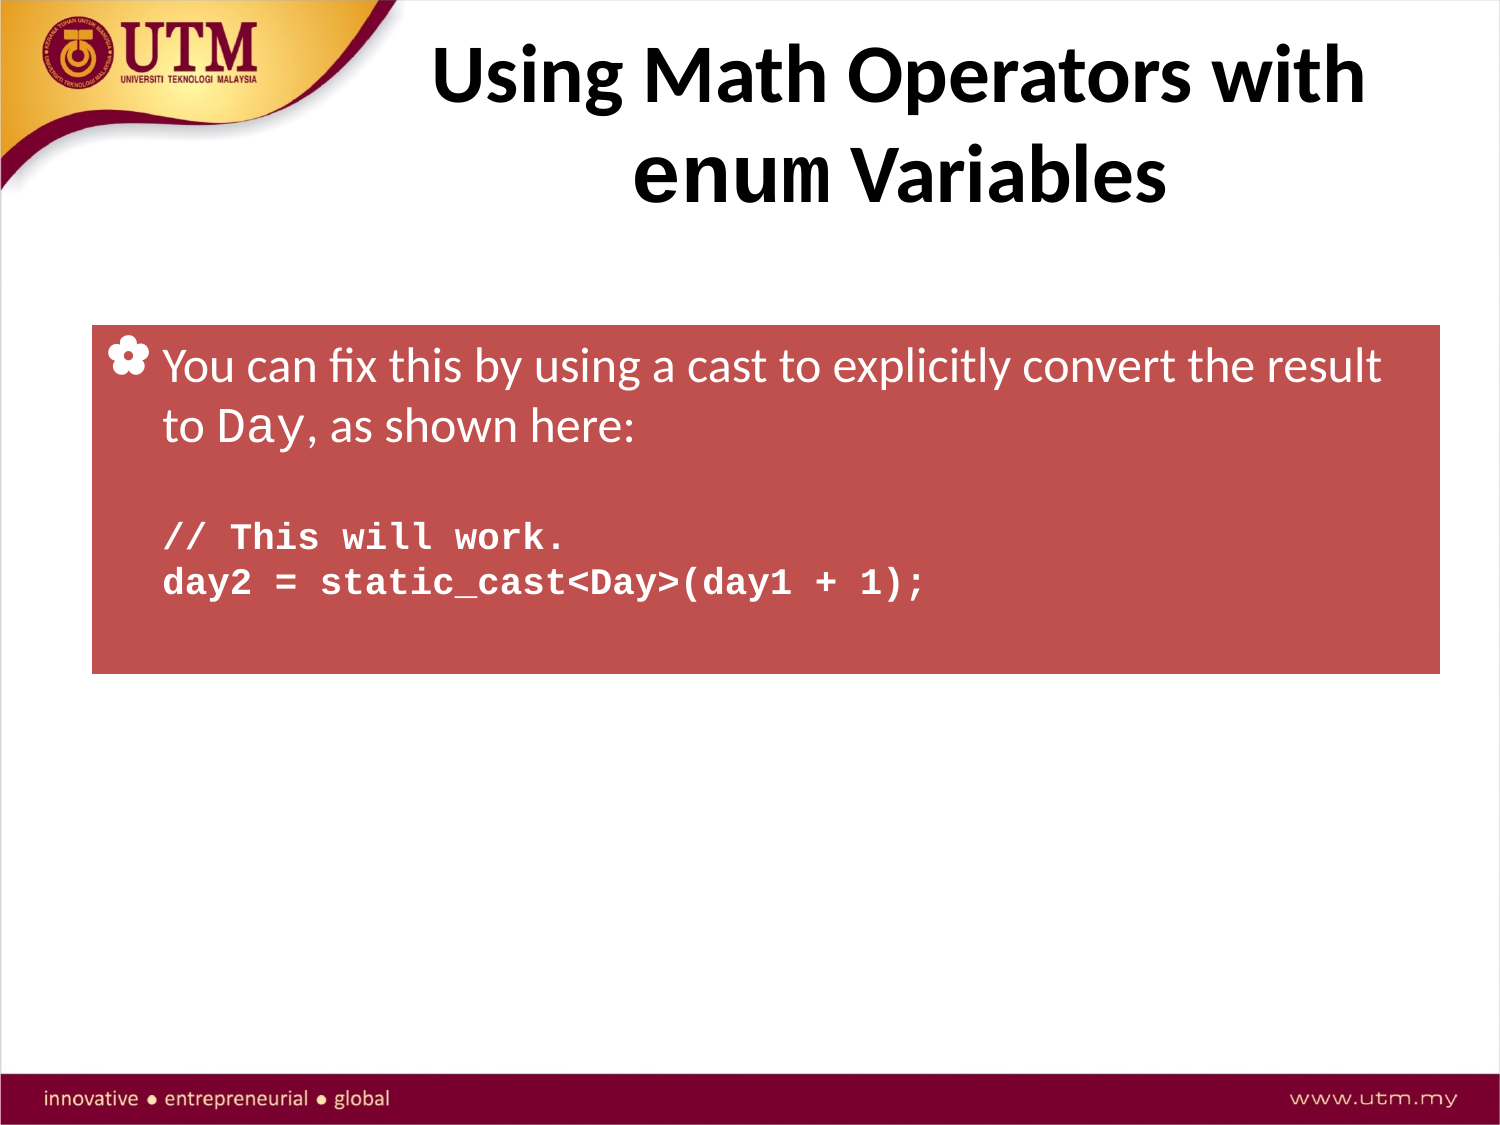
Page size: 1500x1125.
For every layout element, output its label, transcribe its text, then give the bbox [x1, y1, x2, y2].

title Using Math Operators with enum Variables [362, 24, 1438, 213]
picture [0, 0, 1500, 1125]
list You can fix this by using a cast to explicitly convert the result to Day, as shown here: // This will work. day2 = static_cast<Day>(day1 + 1); [91, 324, 1441, 675]
